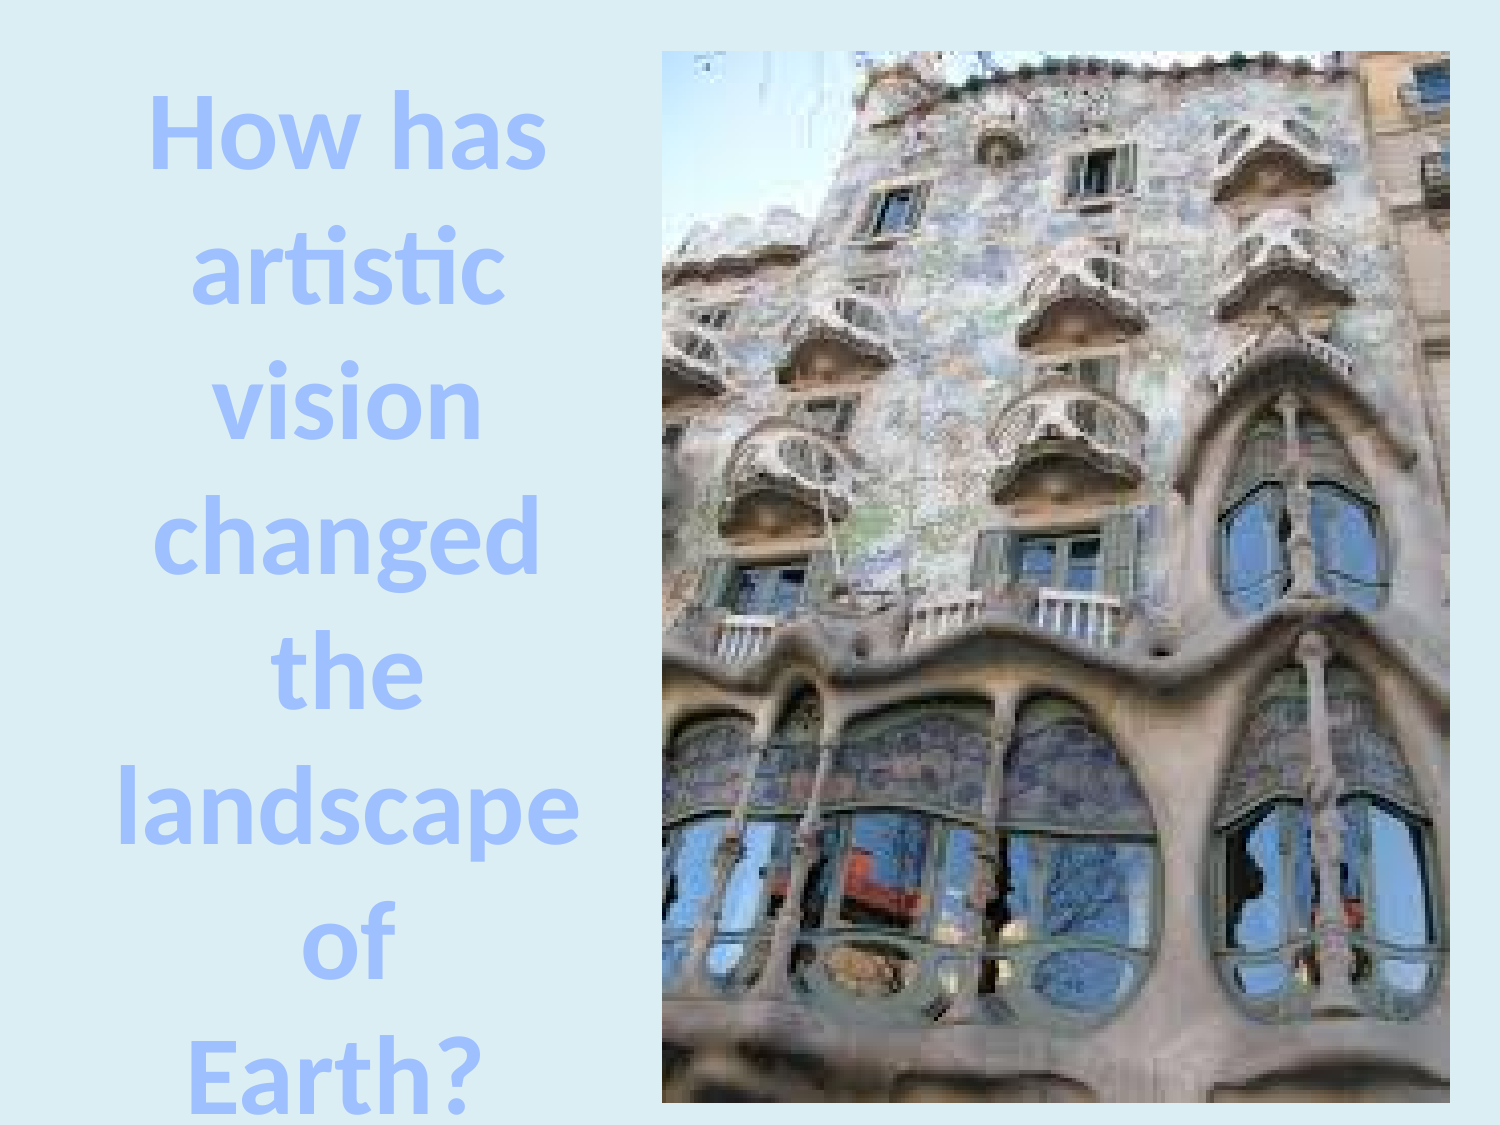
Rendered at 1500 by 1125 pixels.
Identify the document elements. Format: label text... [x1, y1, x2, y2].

picture [662, 50, 1451, 1103]
text_box How has artistic vision changed the landscape of Earth? [87, 49, 610, 1125]
